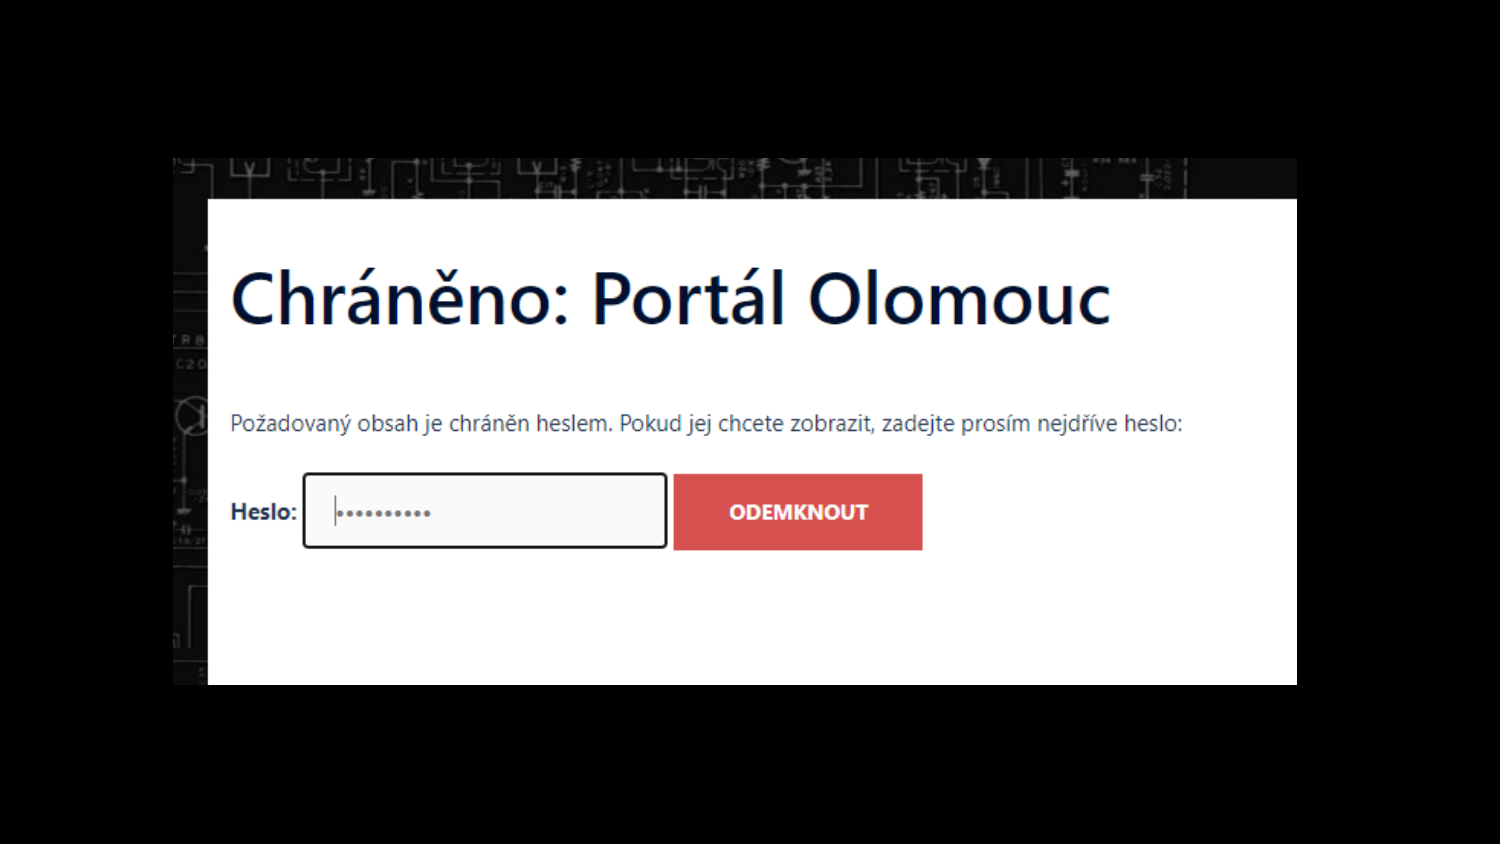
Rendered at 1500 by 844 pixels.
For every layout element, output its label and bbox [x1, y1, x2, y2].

picture [173, 158, 1297, 686]
